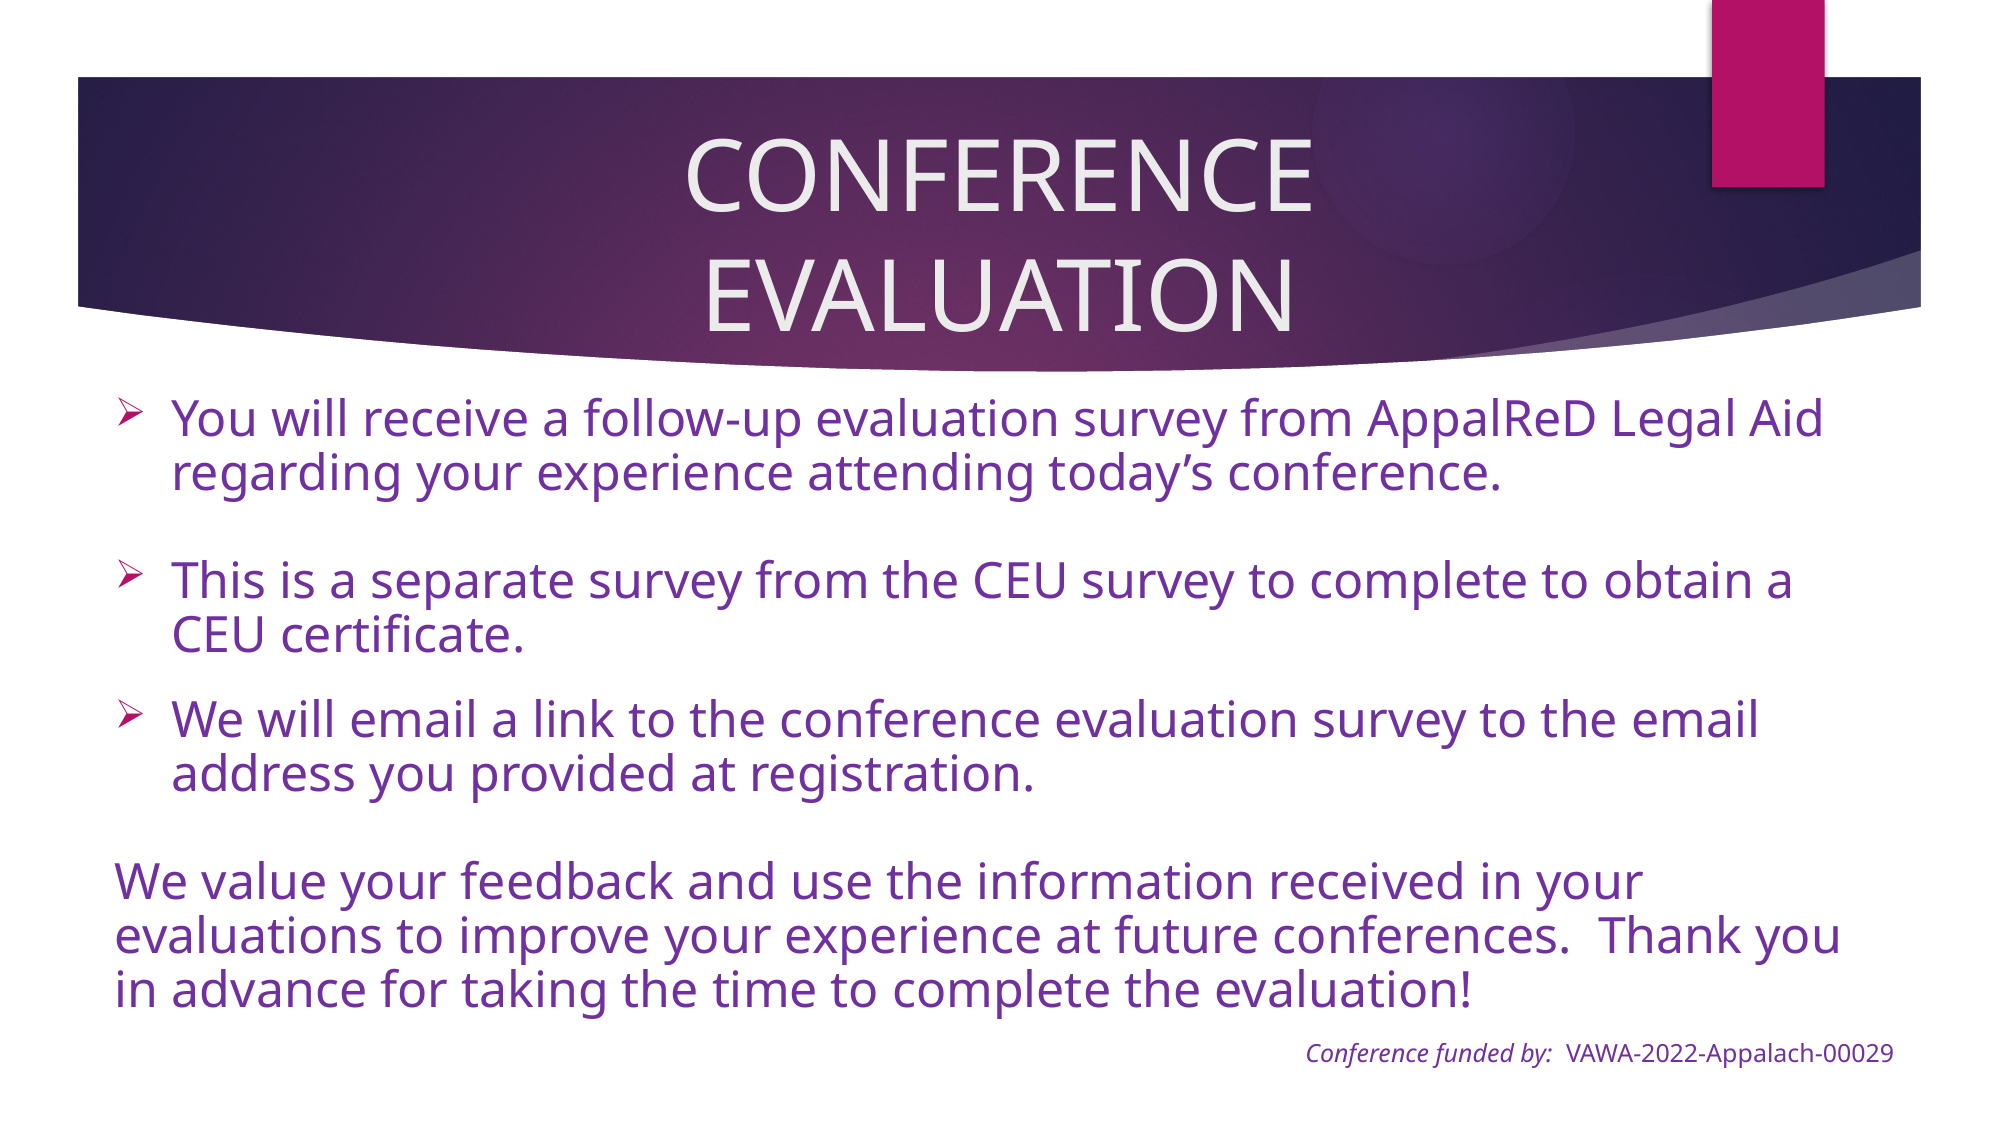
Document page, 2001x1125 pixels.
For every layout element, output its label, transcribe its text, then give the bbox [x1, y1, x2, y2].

list You will receive a follow-up evaluation survey from AppalReD Legal Aid regarding your experience attending today’s conference. This is a separate survey from the CEU survey to complete to obtain a CEU certificate. We will email a link to the conference evaluation survey to the email address you provided at registration. We value your feedback and use the information received in your evaluations to improve your experience at future conferences. Thank you in advance for taking the time to complete the evaluation! [99, 385, 1900, 1058]
text_box Conference funded by: VAWA-2022-Appalach-00029 [1250, 1027, 1910, 1078]
title CONFERENCE EVALUATION [281, 108, 1719, 355]
